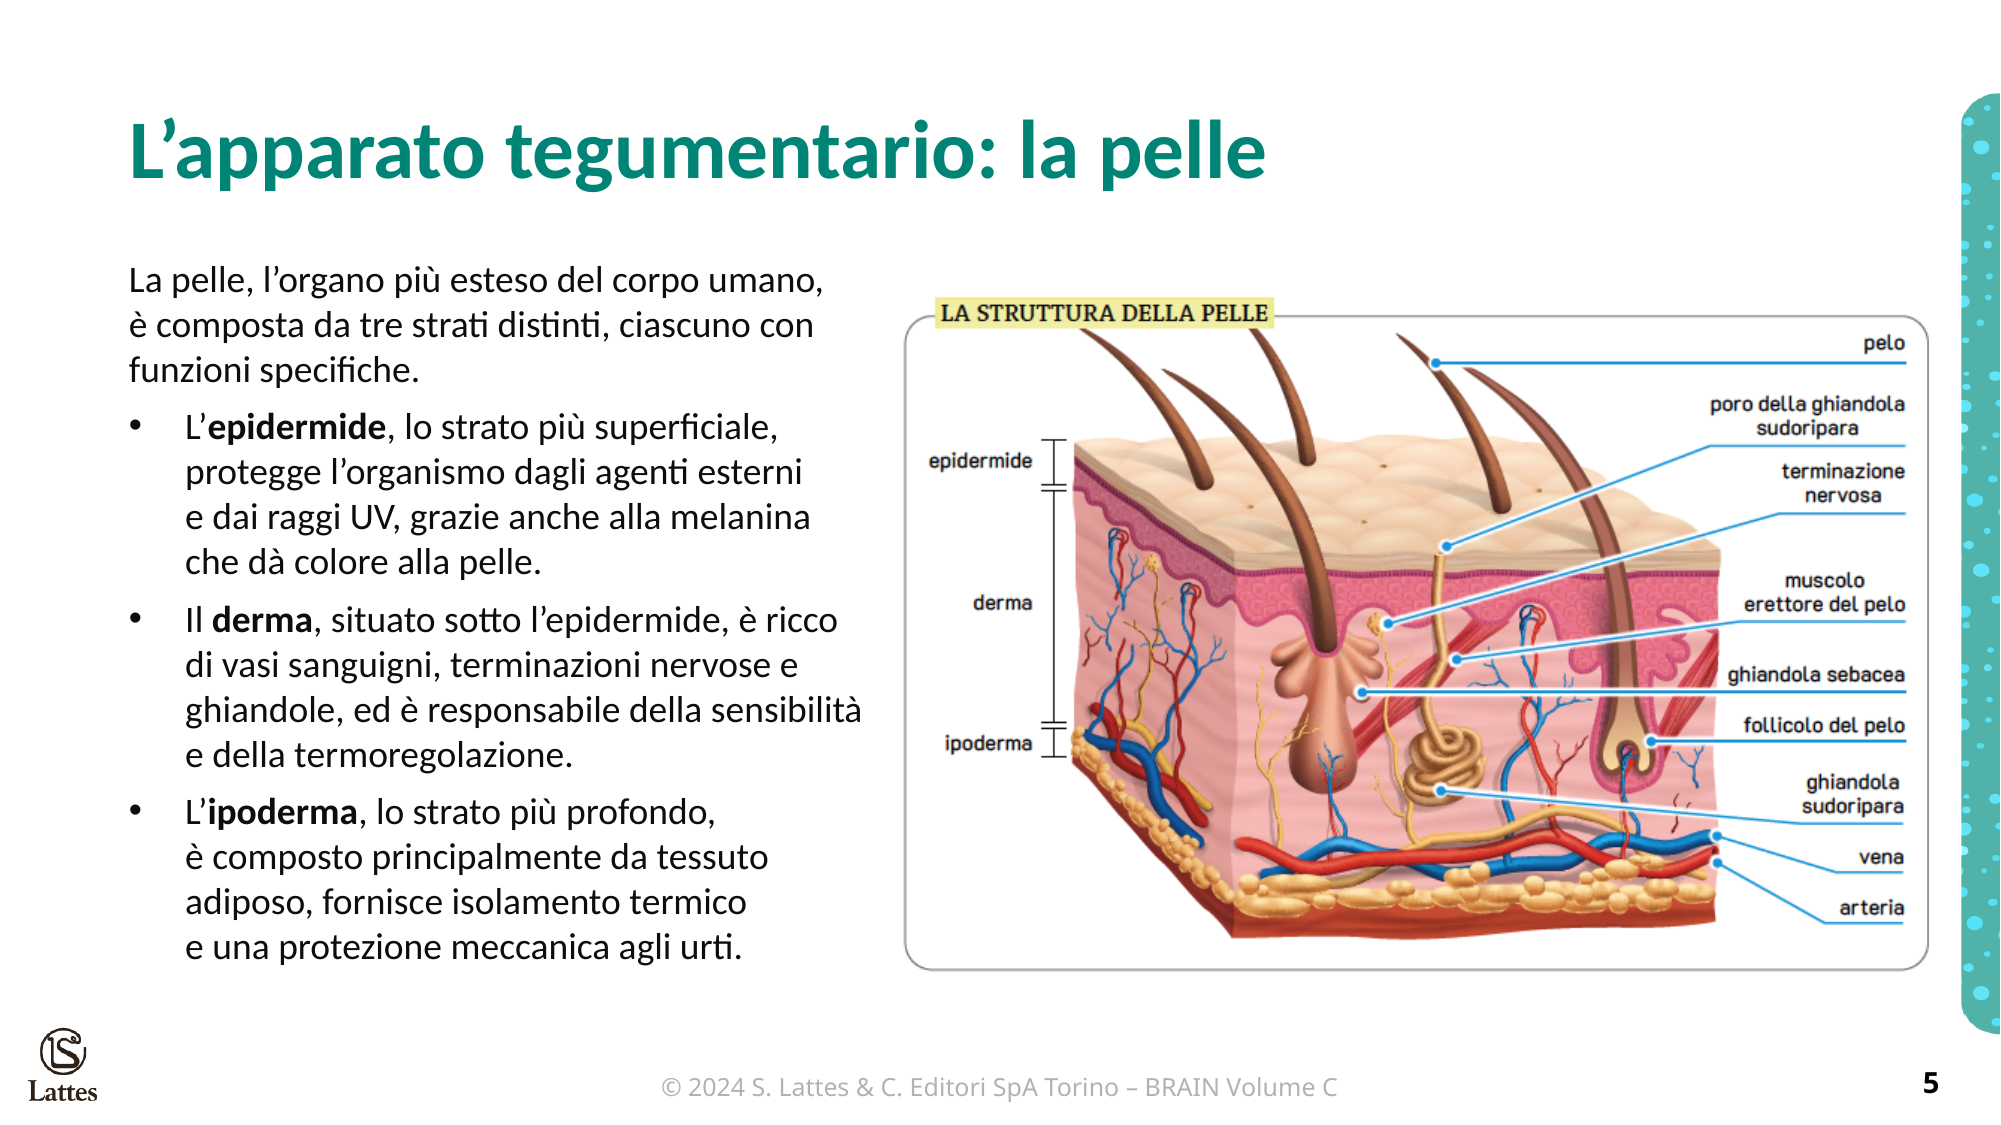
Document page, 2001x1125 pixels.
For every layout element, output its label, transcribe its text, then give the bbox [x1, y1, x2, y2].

text_box La pelle, l’organo più esteso del corpo umano, è composta da tre strati distinti, ciascuno con funzioni specifiche. L’epidermide, lo strato più superficiale, protegge l’organismo dagli agenti esterni e dai raggi UV, grazie anche alla melanina che dà colore alla pelle. Il derma, situato sotto l’epidermide, è ricco di vasi sanguigni, terminazioni nervose e ghiandole, ed è responsabile della sensibilità e della termoregolazione. L’ipoderma, lo strato più profondo, è composto principalmente da tessuto adiposo, fornisce isolamento termico e una protezione meccanica agli urti. [114, 247, 899, 975]
text_box L’apparato tegumentario: la pelle [114, 87, 1840, 280]
picture [1951, 86, 2001, 1039]
picture [27, 1027, 97, 1101]
picture [891, 280, 1942, 983]
